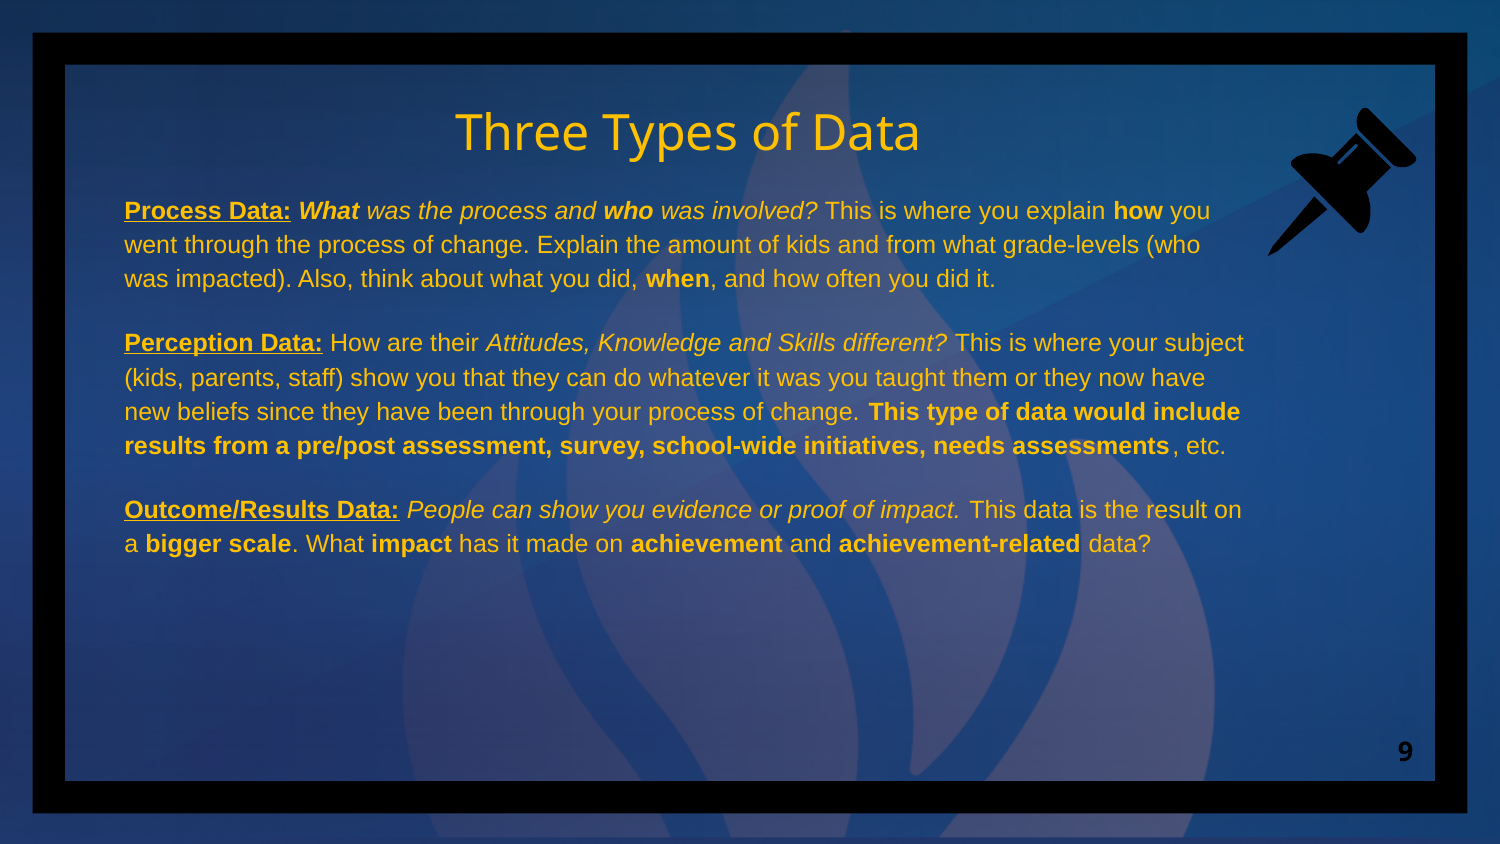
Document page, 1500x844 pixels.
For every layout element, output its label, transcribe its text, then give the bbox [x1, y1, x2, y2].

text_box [1267, 107, 1417, 257]
picture [0, 0, 1500, 844]
slide_number ‹#› [1338, 720, 1429, 786]
list Three Types of Data Process Data: What was the process and who was involved? This is where you explain how you went through the process of change. Explain the amount of kids and from what grade-levels (who was impacted). Also, think about what you did, when, and how often you did it. Perception Data: How are their Attitudes, Knowledge and Skills different? This is where your subject (kids, parents, staff) show you that they can do whatever it was you taught them or they now have new beliefs since they have been through your process of change. This type of data would include results from a pre/post assessment, survey, school-wide initiatives, needs assessments, etc. Outcome/Results Data: People can show you evidence or proof of impact. This data is the result on a bigger scale. What impact has it made on achievement and achievement-related data? [109, 76, 1268, 709]
